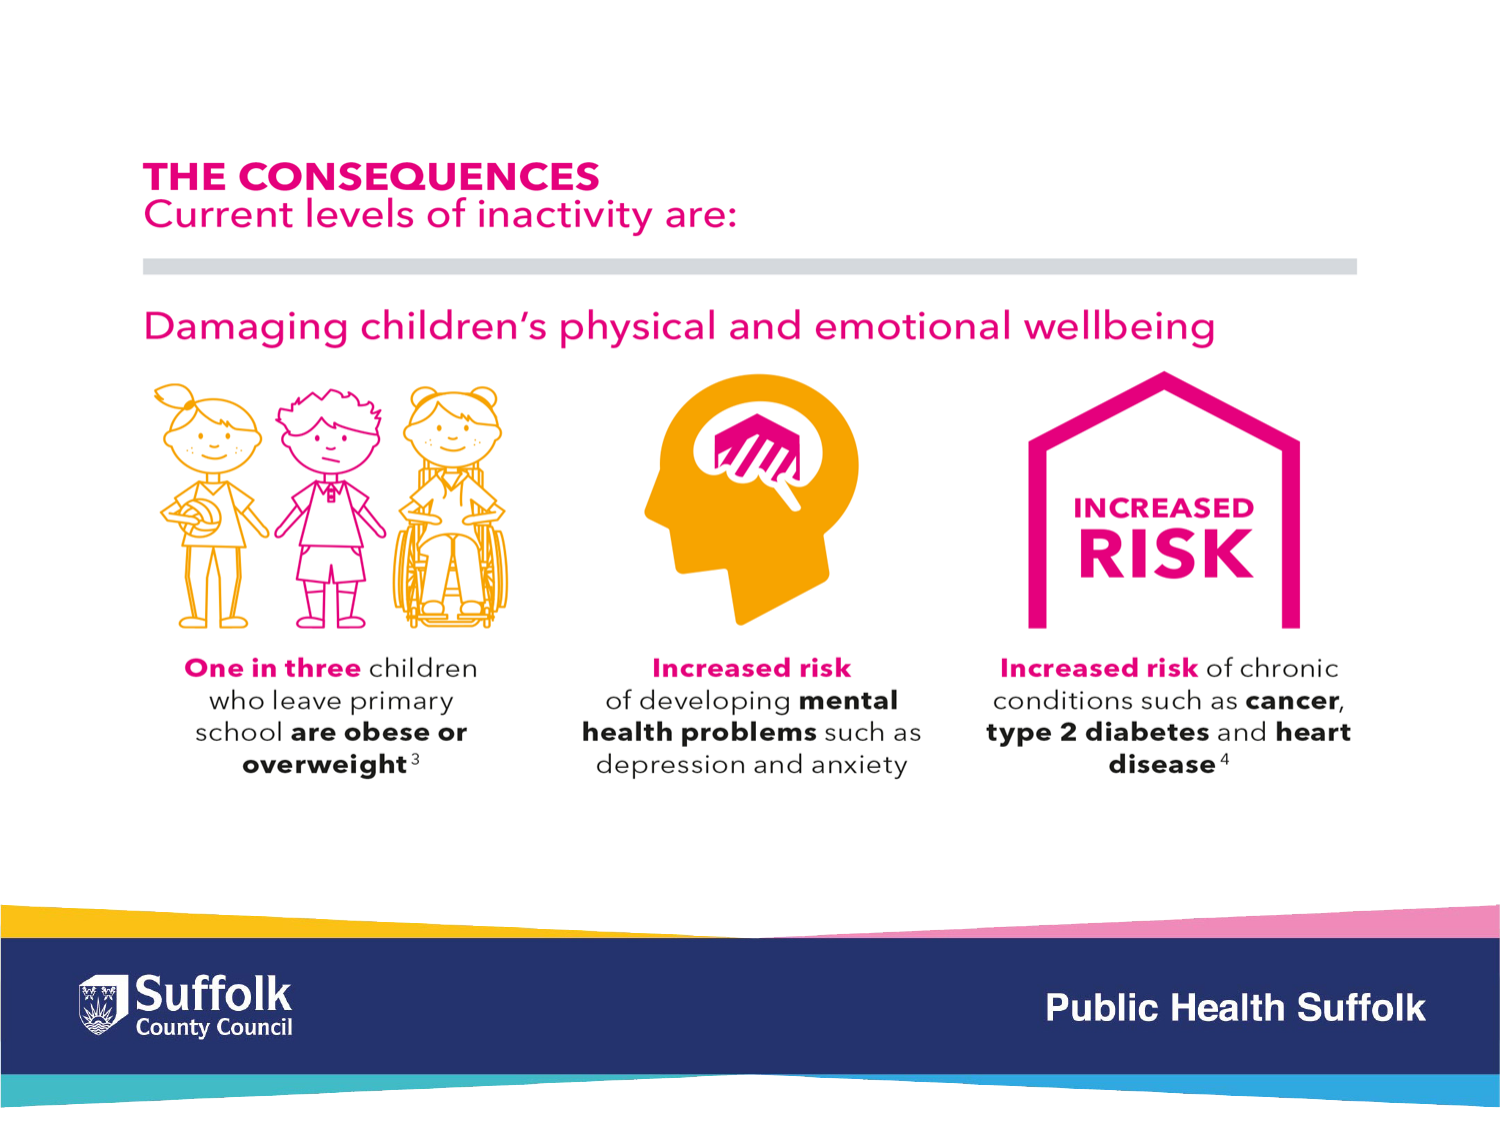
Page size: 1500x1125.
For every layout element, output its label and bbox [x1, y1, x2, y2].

picture [0, 130, 1500, 889]
picture [0, 904, 1500, 1108]
